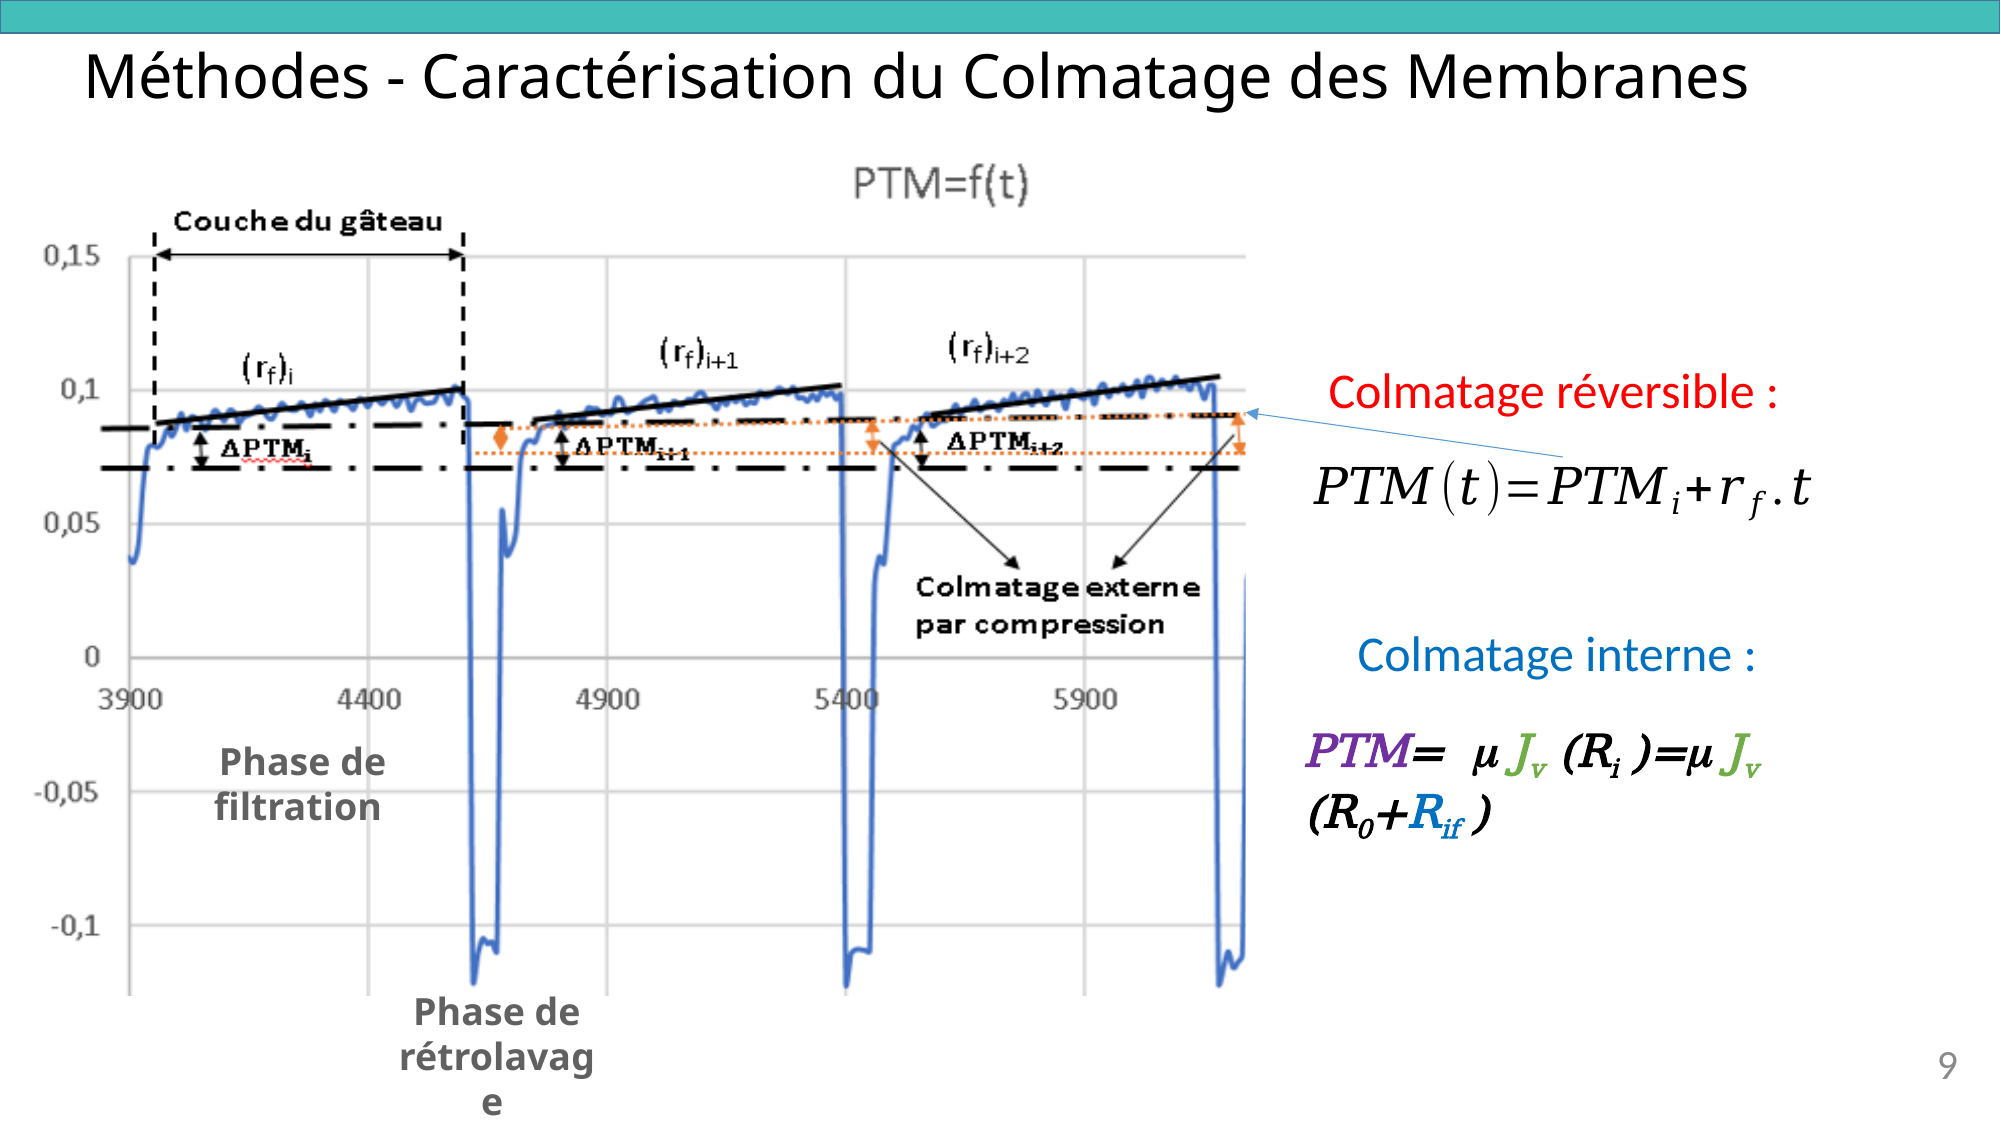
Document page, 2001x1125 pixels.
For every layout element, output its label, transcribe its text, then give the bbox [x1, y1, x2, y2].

title Méthodes - Caractérisation du Colmatage des Membranes [68, 34, 1932, 156]
text_box Colmatage interne : [1342, 613, 1783, 689]
text_box Phase de rétrolavage [374, 996, 620, 1125]
text_box [0, 0, 2000, 34]
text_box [1245, 412, 1563, 458]
picture [32, 148, 1246, 996]
text_box Colmatage réversible : [1313, 351, 1861, 426]
slide_number 9 [1853, 1019, 1974, 1106]
text_box PTM= m Jv (Ri )=m Jv (R0+Rif ) [1288, 714, 1887, 851]
